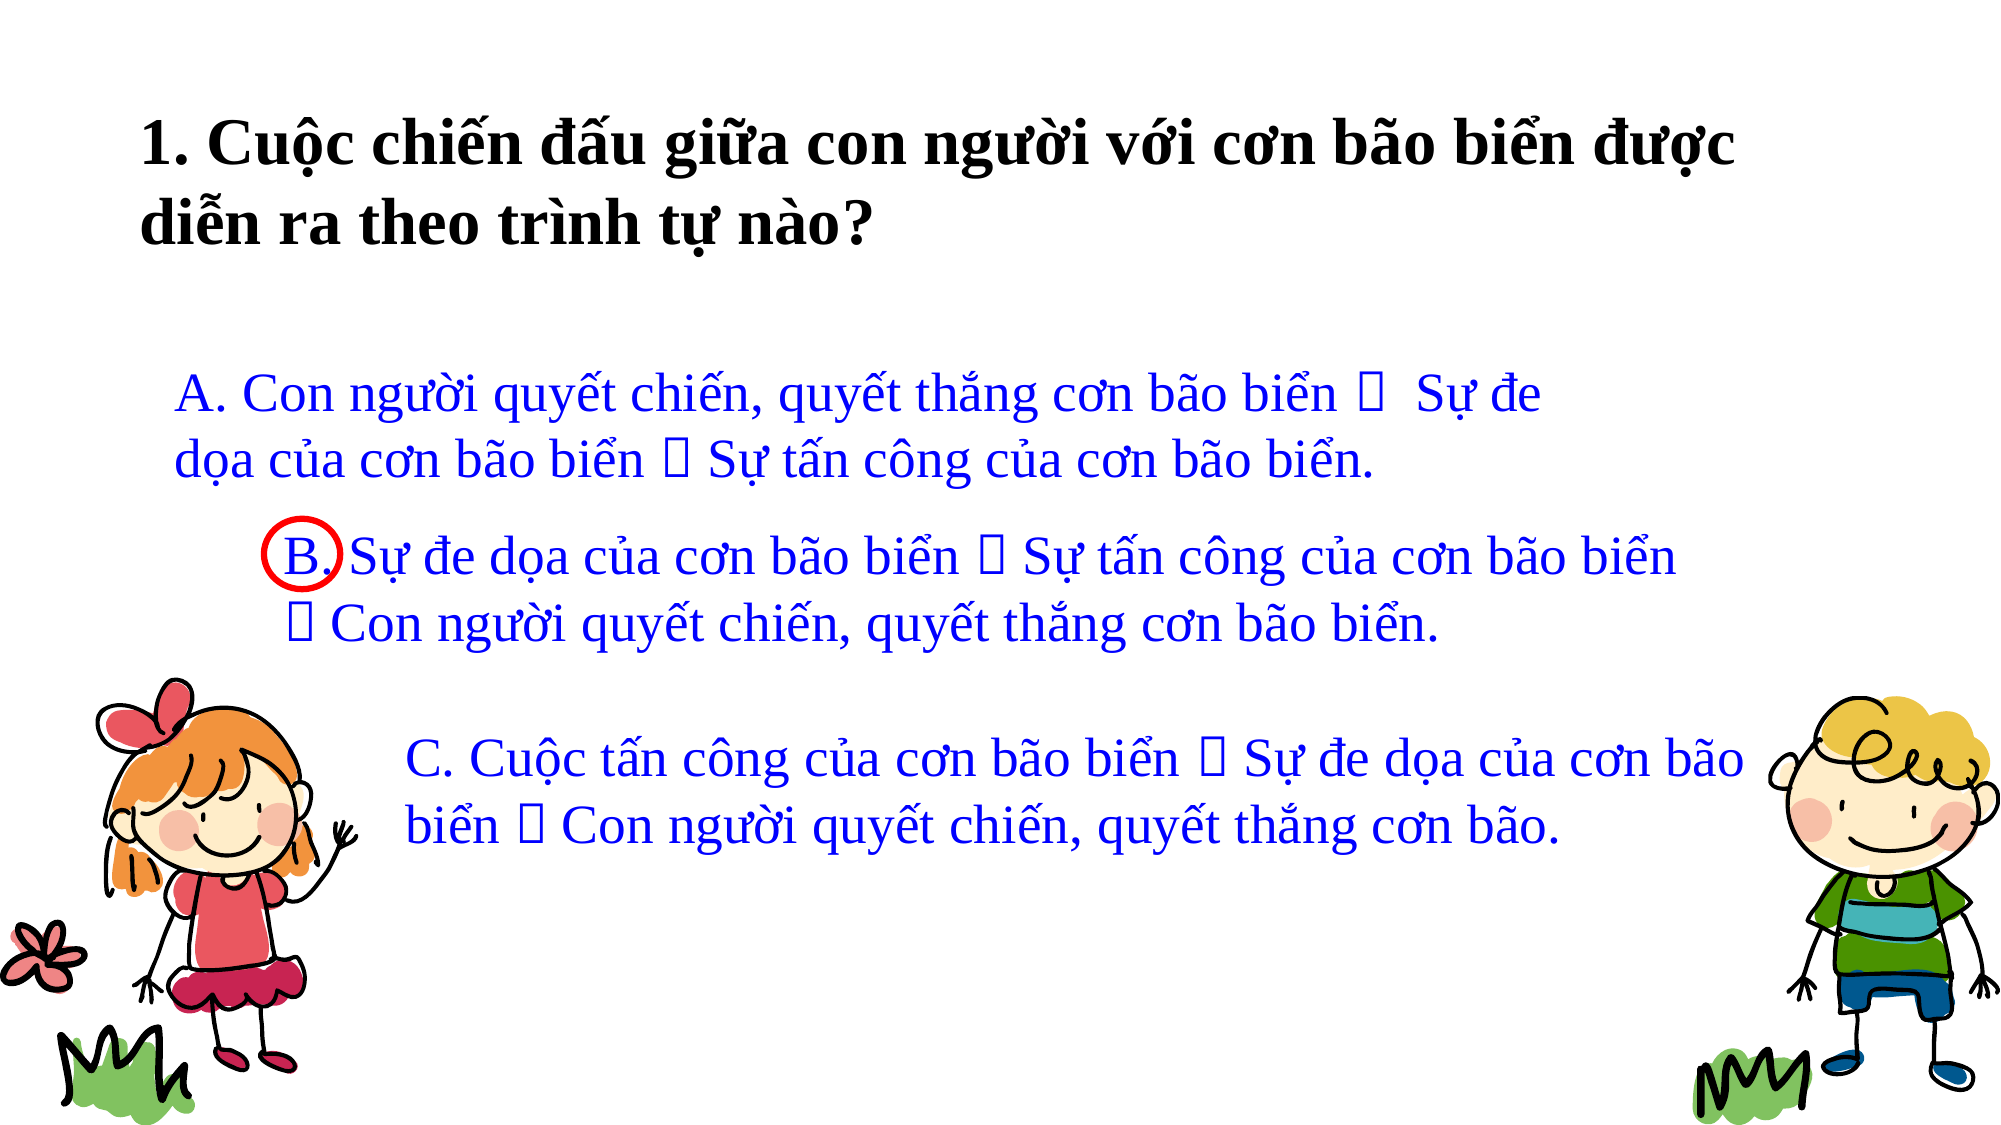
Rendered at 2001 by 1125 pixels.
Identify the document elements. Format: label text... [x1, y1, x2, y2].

text_box [261, 516, 343, 592]
text_box A. Con người quyết chiến, quyết thắng cơn bão biển  Sự đe dọa của cơn bão biển  Sự tấn công của cơn bão biển. [160, 348, 1646, 497]
picture [0, 918, 89, 995]
text_box B. Sự đe dọa của cơn bão biển  Sự tấn công của cơn bão biển  Con người quyết chiến, quyết thắng cơn bão biển. [269, 511, 1706, 660]
picture [56, 677, 359, 1125]
text_box 1. Cuộc chiến đấu giữa con người với cơn bão biển được diễn ra theo trình tự nào? [124, 90, 1840, 265]
text_box C. Cuộc tấn công của cơn bão biển  Sự đe dọa của cơn bão biển  Con người quyết chiến, quyết thắng cơn bão. [390, 713, 1763, 862]
picture [1692, 696, 2000, 1125]
